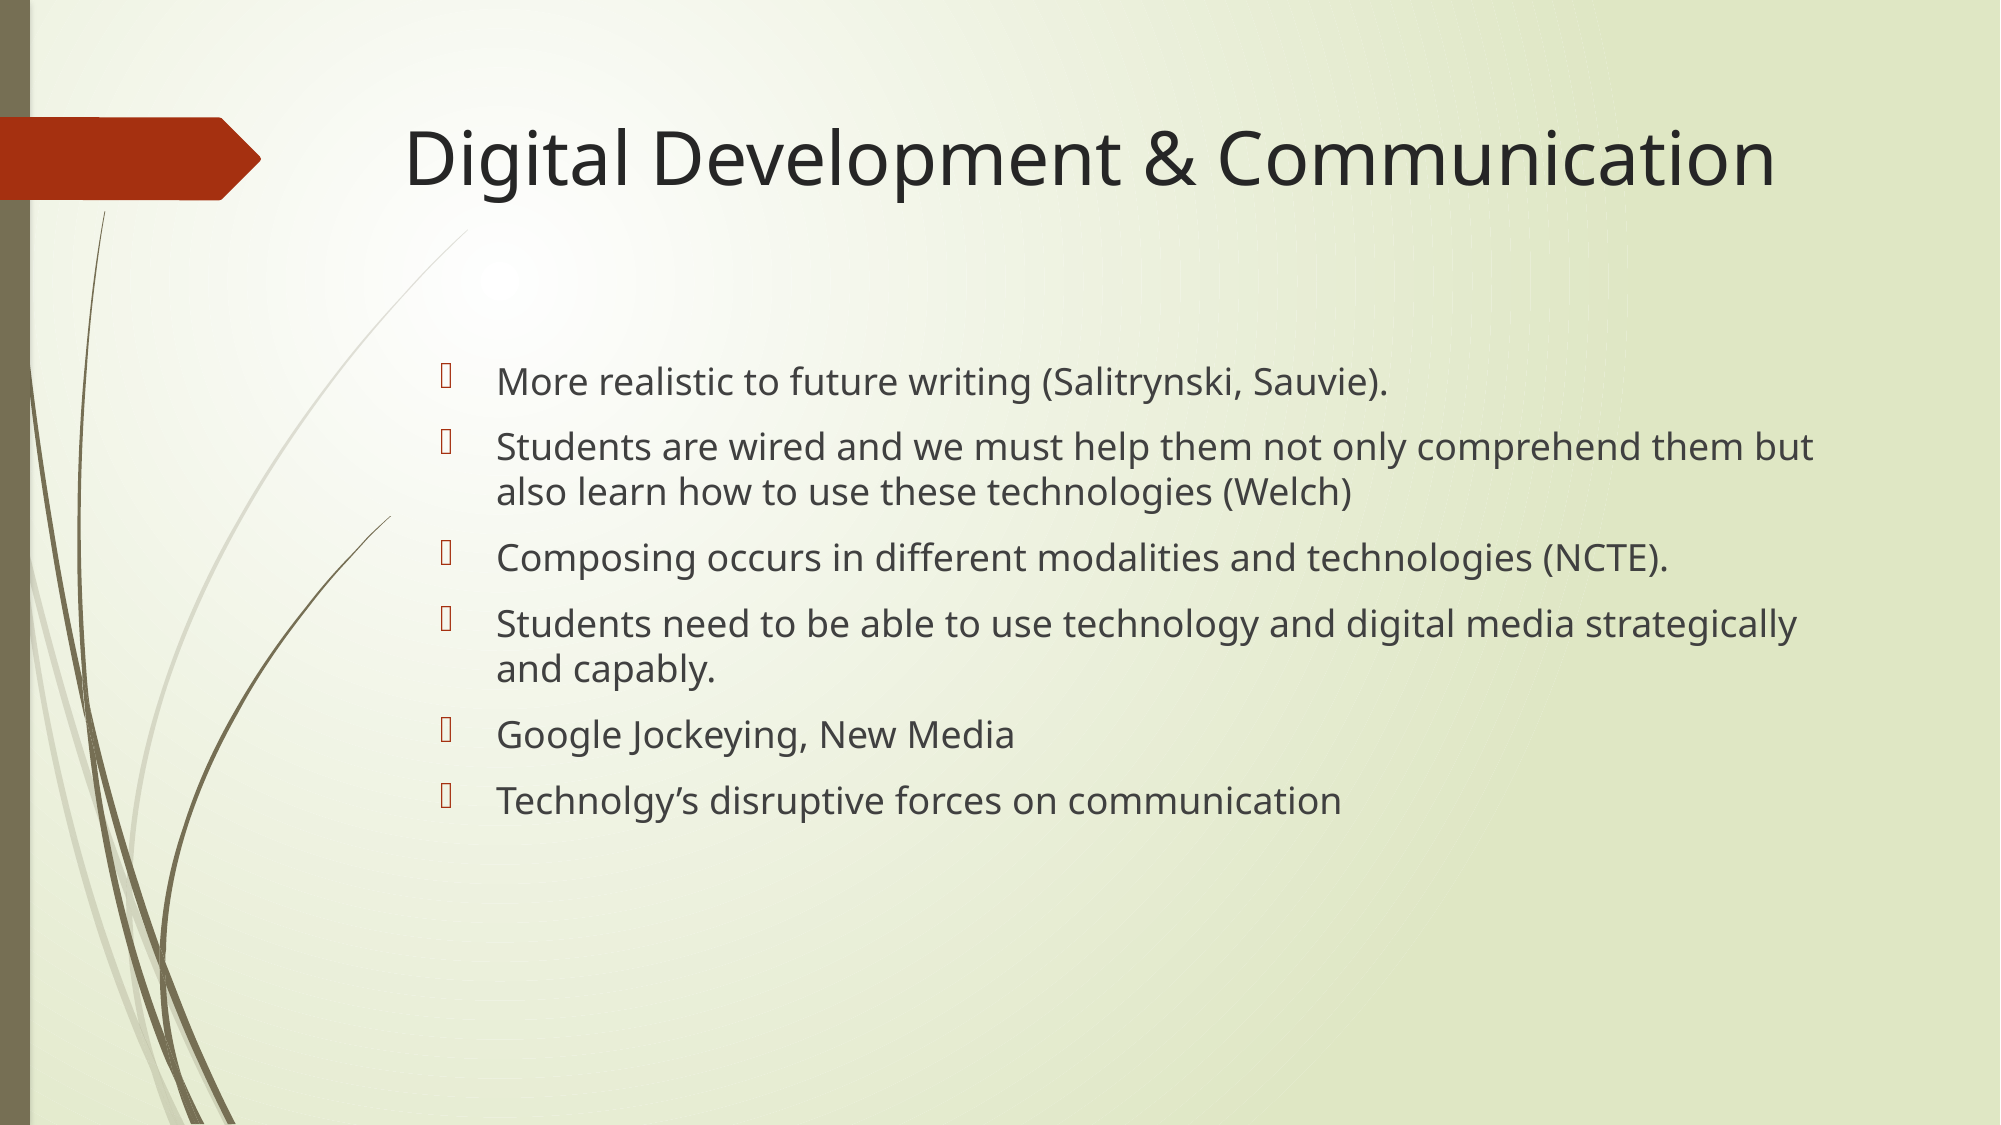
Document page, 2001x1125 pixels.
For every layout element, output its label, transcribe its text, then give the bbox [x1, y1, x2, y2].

list More realistic to future writing (Salitrynski, Sauvie). Students are wired and we must help them not only comprehend them but also learn how to use these technologies (Welch) Composing occurs in different modalities and technologies (NCTE). Students need to be able to use technology and digital media strategically and capably. Google Jockeying, New Media Technolgy’s disruptive forces on communication [424, 350, 1888, 970]
title Digital Development & Communication [388, 102, 1888, 313]
